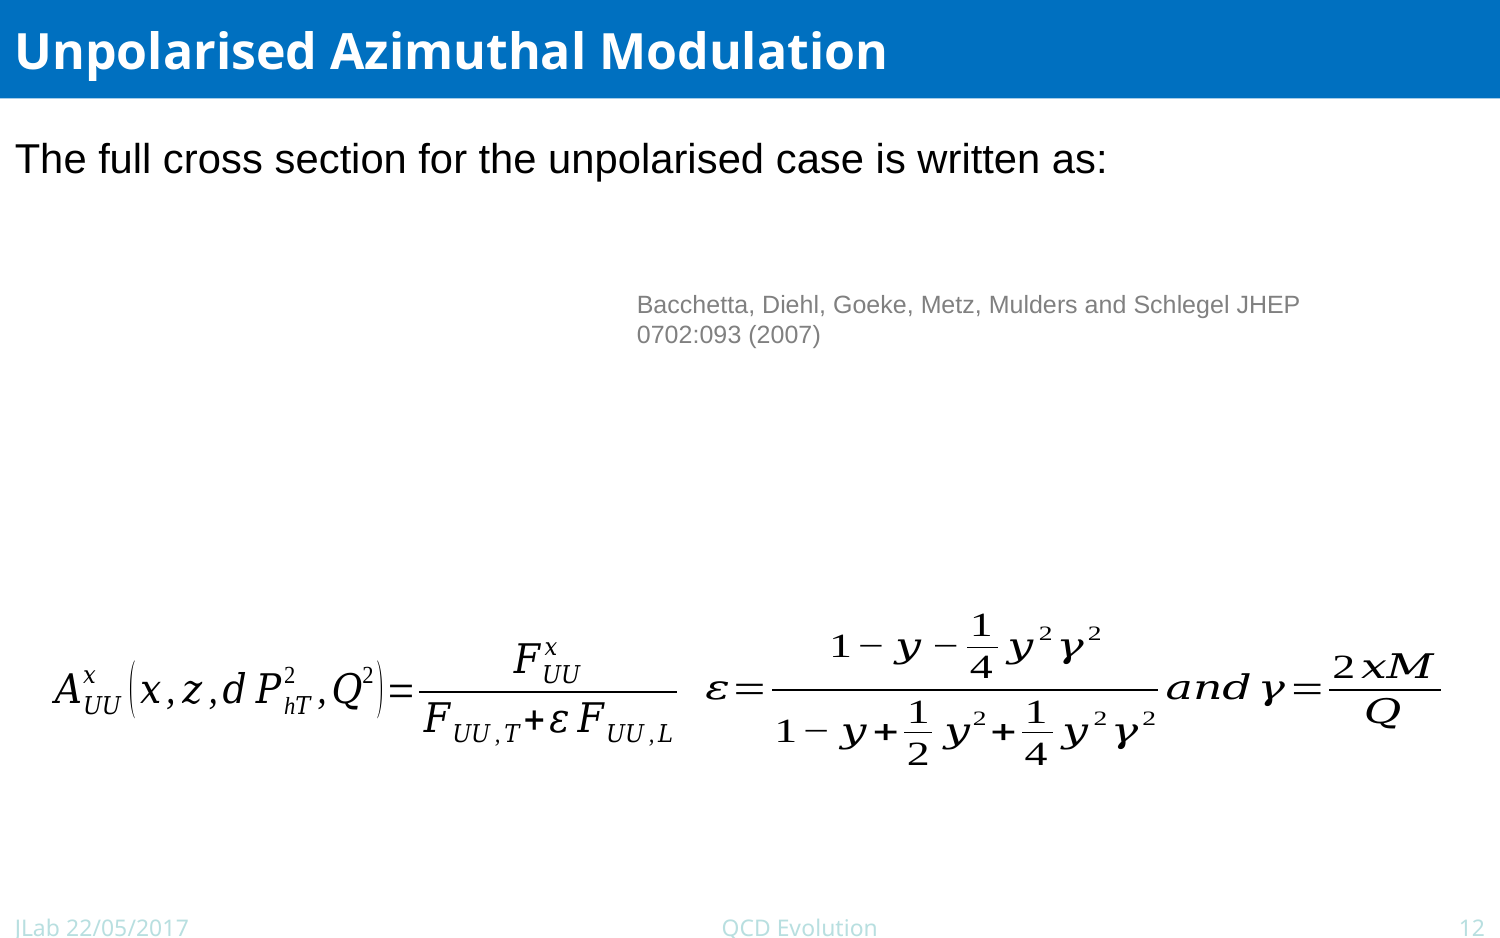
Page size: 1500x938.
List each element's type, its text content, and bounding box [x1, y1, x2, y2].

text_box Bacchetta, Diehl, Goeke, Metz, Mulders and Schlegel JHEP 0702:093 (2007) [622, 281, 1373, 356]
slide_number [0, 906, 350, 932]
slide_number 12 [1374, 906, 1500, 932]
footer QCD Evolution [562, 906, 1038, 932]
title Unpolarised Azimuthal Modulation [0, 12, 1500, 87]
